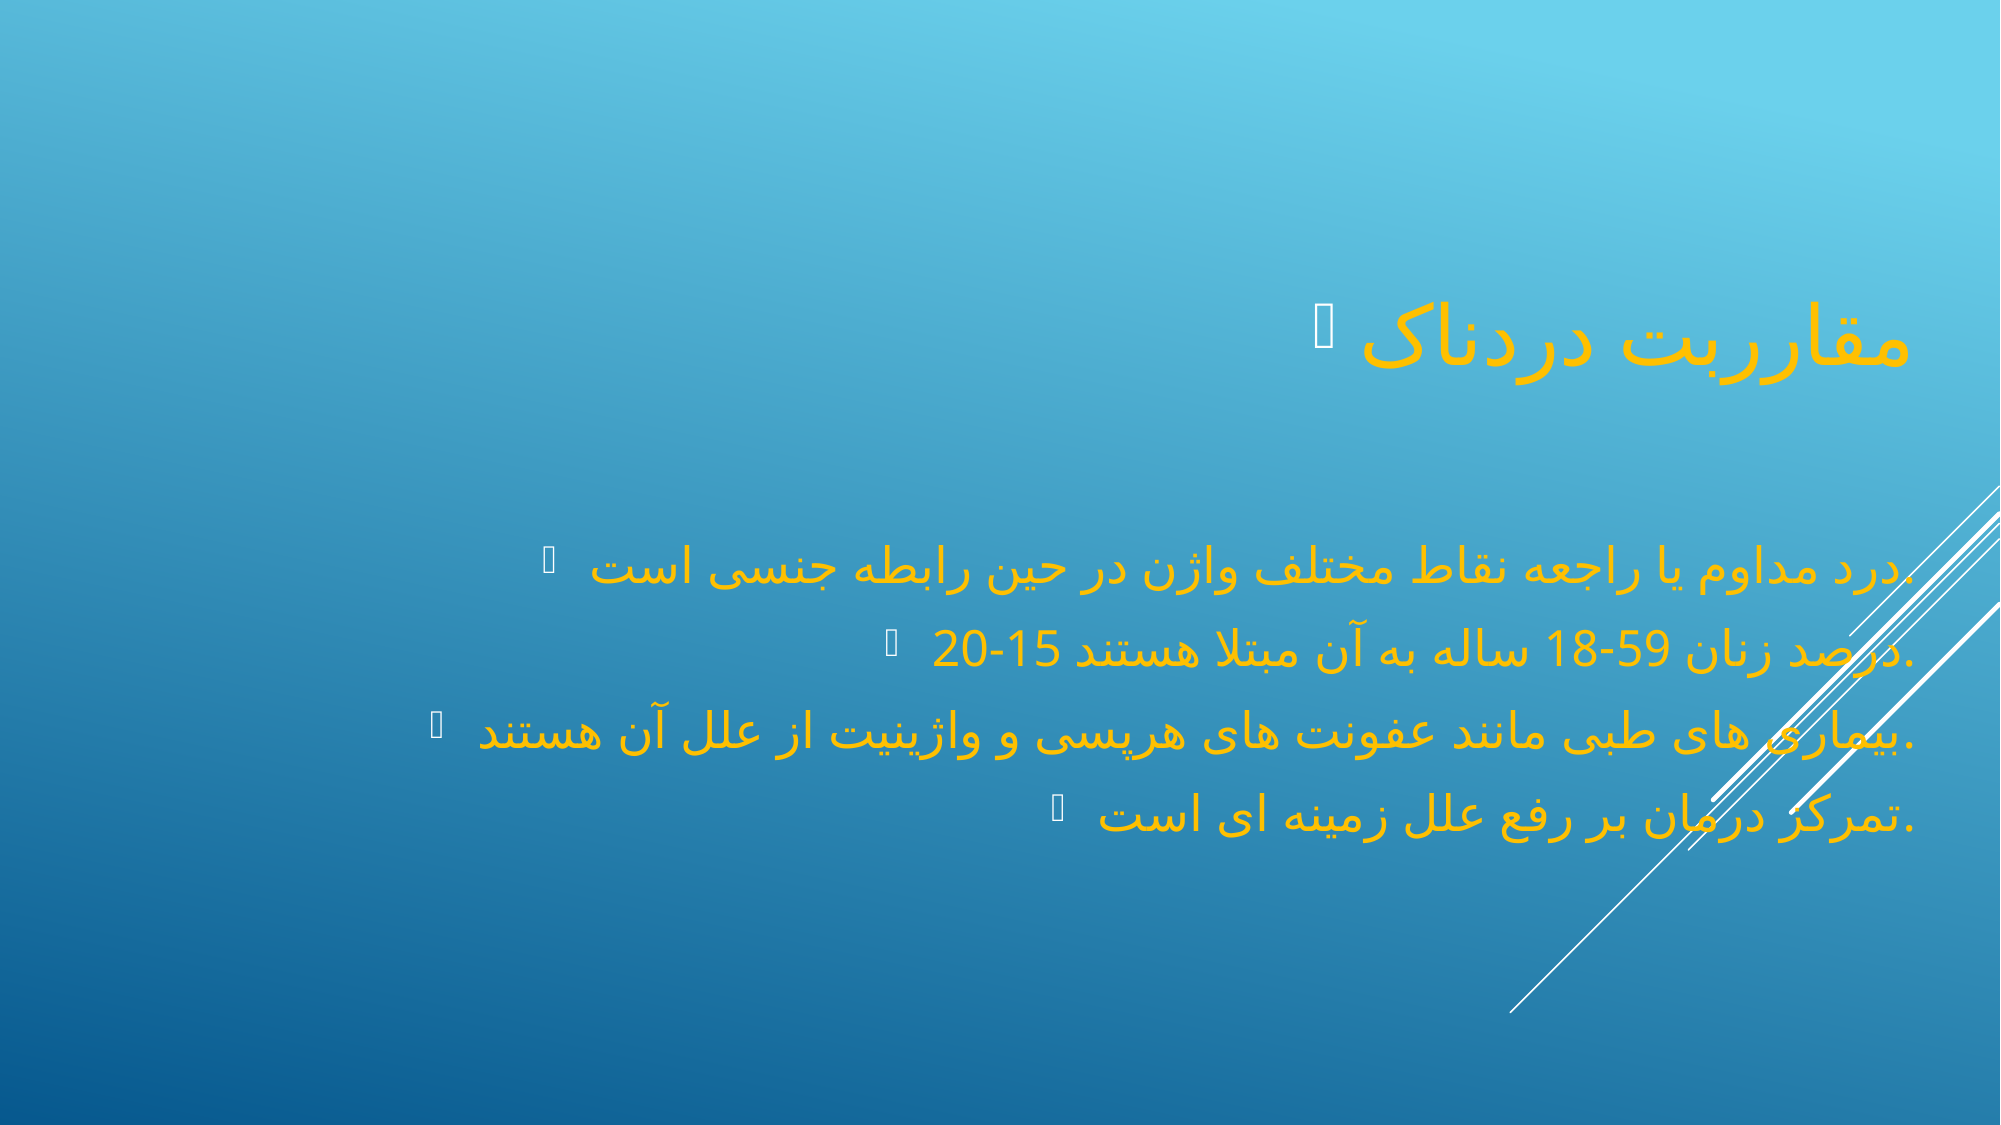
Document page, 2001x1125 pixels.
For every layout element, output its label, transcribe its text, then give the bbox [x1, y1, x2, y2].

list مقارربت دردناک درد مداوم یا راجعه نقاط مختلف واژن در حین رابطه جنسی است. 20-15 درصد زنان 59-18 ساله به آن مبتلا هستند. بیماری های طبی مانند عفونت های هرپسی و واژینیت از علل آن هستند. تمرکز درمان بر رفع علل زمینه ای است. [52, 44, 1931, 1080]
